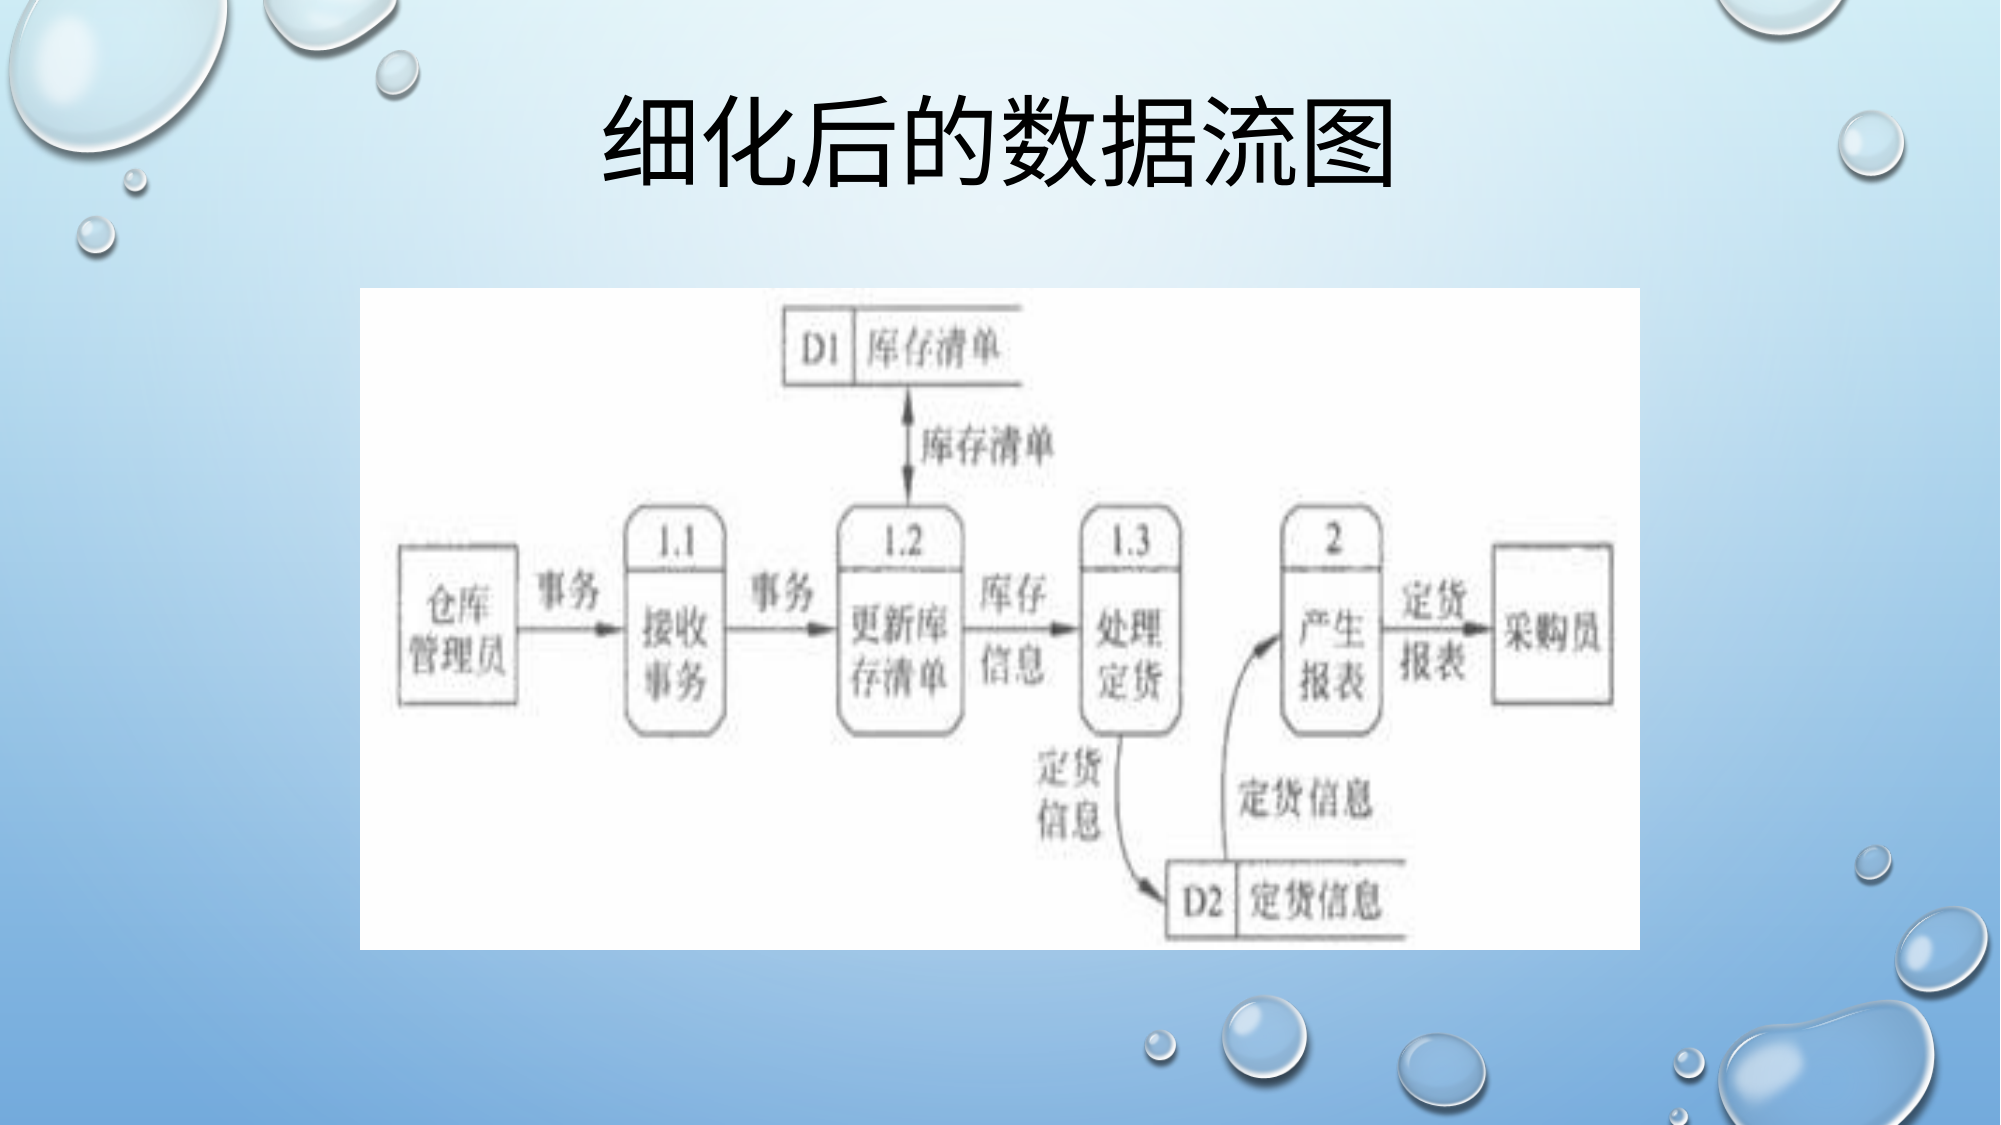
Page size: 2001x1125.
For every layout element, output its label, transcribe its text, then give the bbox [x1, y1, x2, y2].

picture [0, 0, 2000, 1125]
title 细化后的数据流图 [149, 53, 1851, 241]
